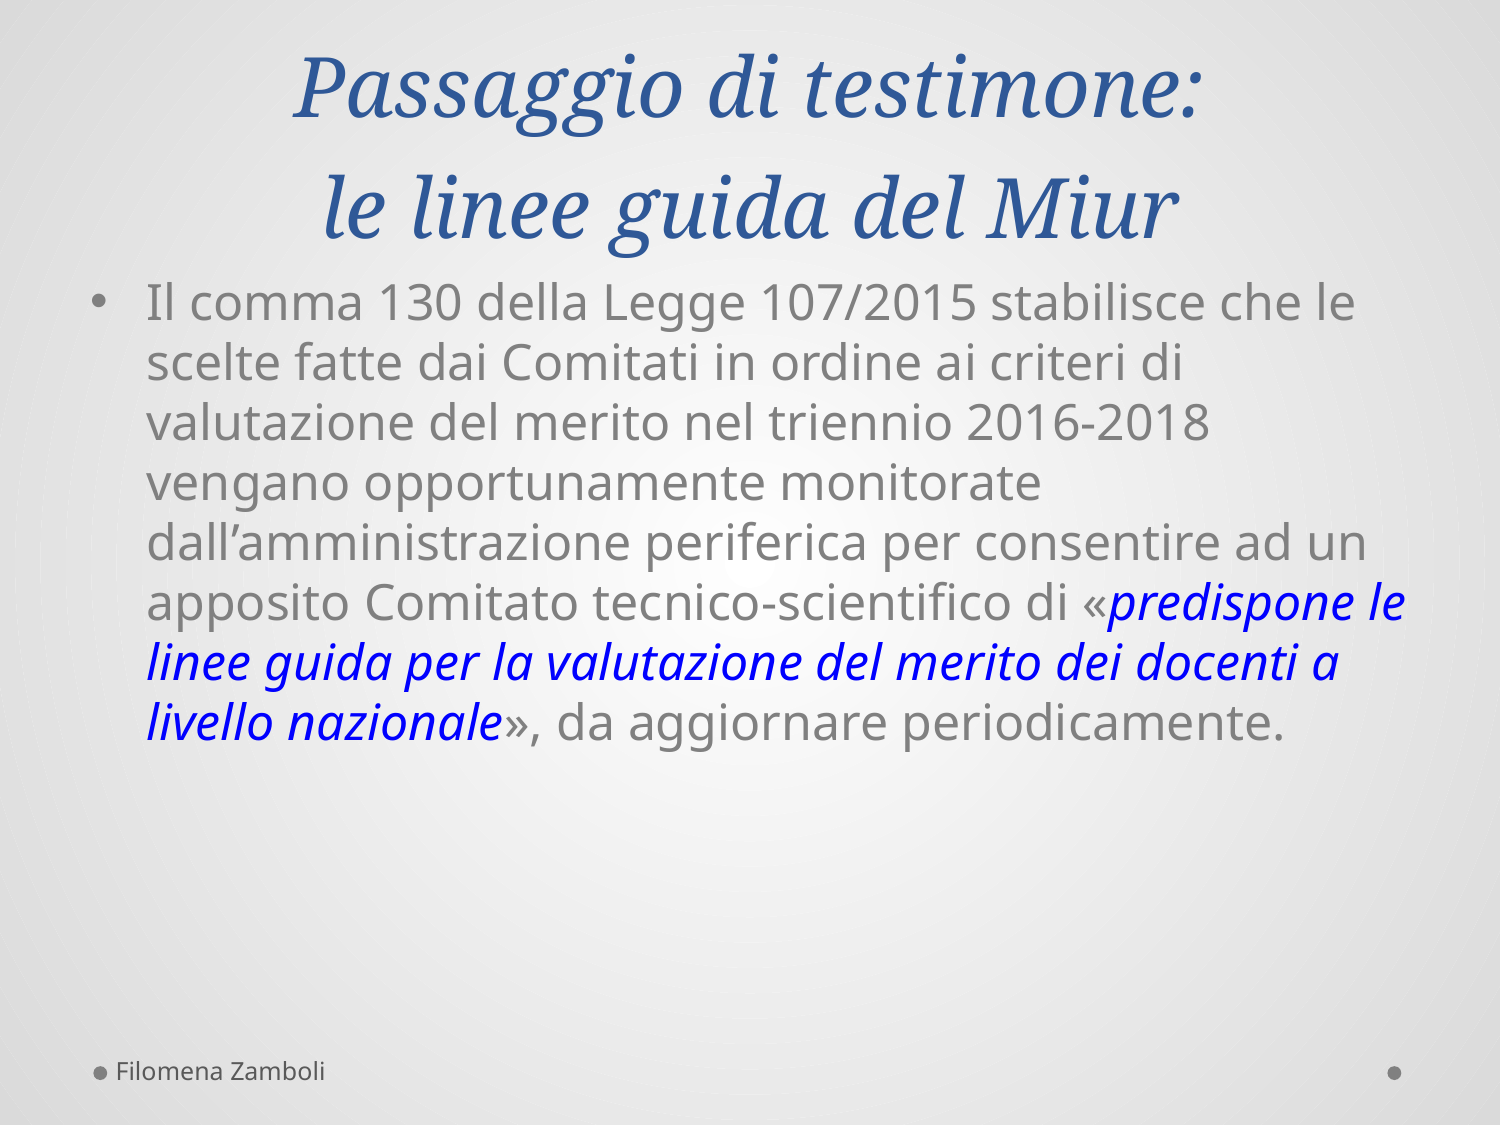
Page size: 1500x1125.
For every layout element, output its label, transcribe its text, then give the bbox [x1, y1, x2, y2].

title Passaggio di testimone: le linee guida del Miur [75, 37, 1425, 262]
list Il comma 130 della Legge 107/2015 stabilisce che le scelte fatte dai Comitati in ordine ai criteri di valutazione del merito nel triennio 2016-2018 vengano opportunamente monitorate dall’amministrazione periferica per consentire ad un apposito Comitato tecnico-scientifico di «predispone le linee guida per la valutazione del merito dei docenti a livello nazionale», da aggiornare periodicamente. [75, 262, 1425, 1005]
footer Filomena Zamboli [108, 1042, 576, 1103]
